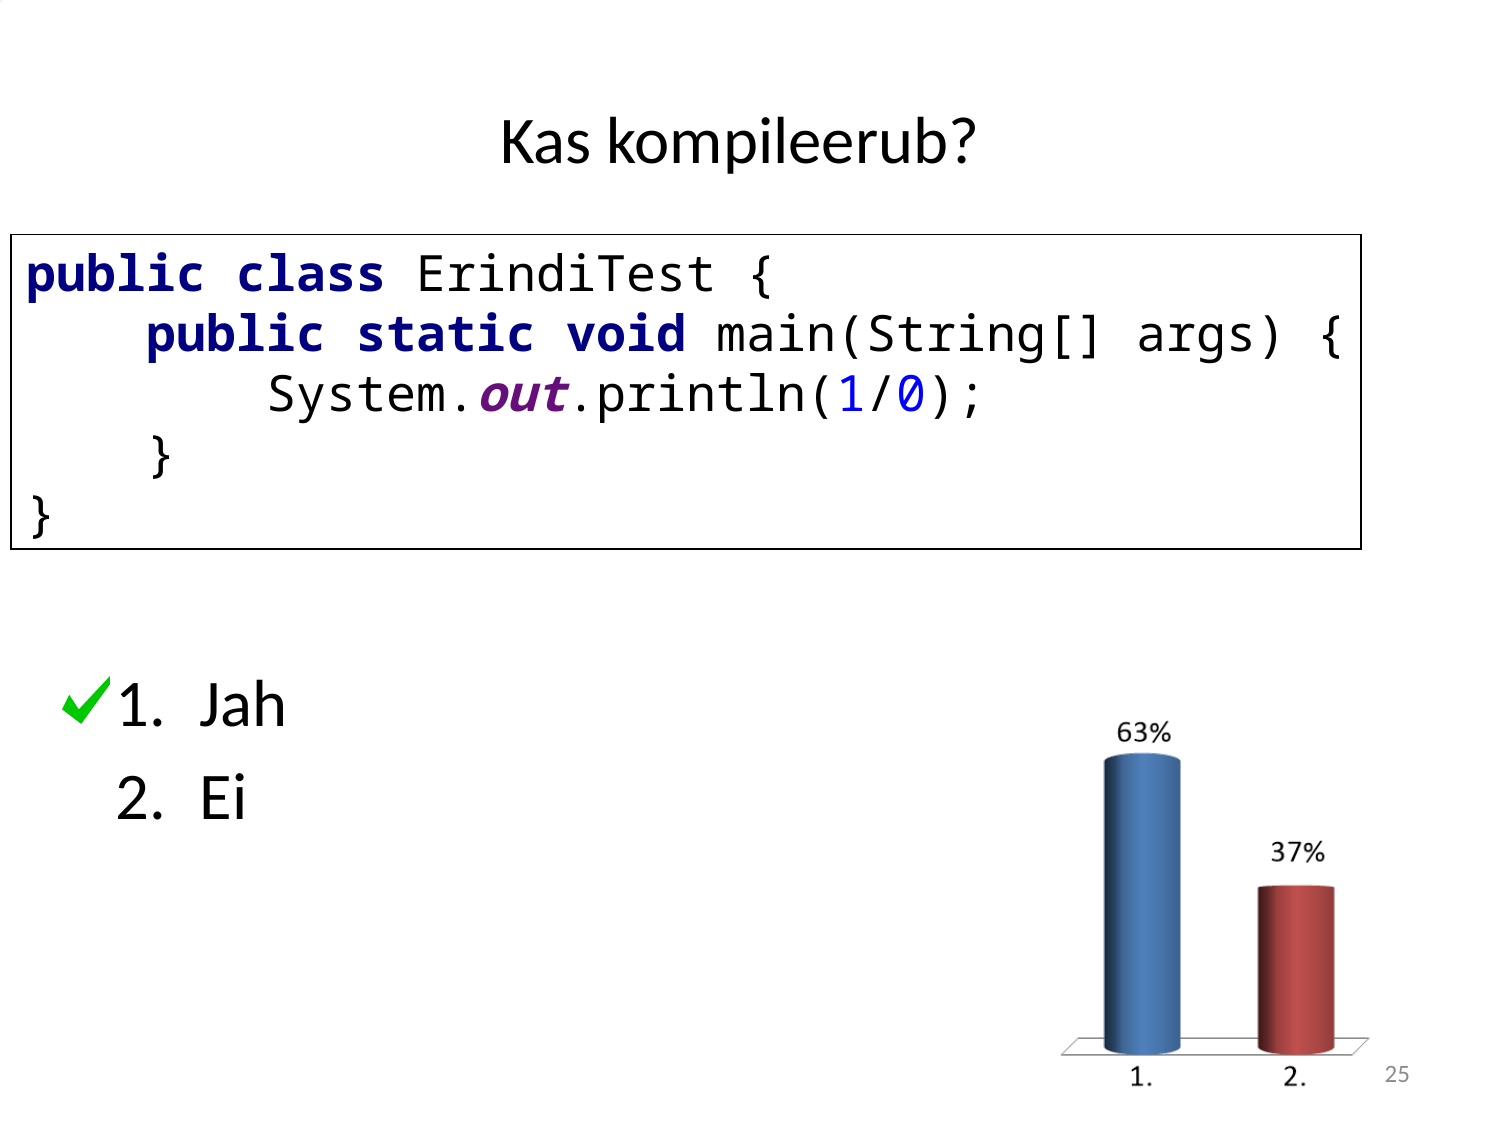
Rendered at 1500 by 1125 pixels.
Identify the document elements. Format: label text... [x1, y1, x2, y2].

text_box public class ErindiTest { public static void main(String[] args) { System.out.println(1/0); } } [11, 234, 1361, 550]
text_box [1158, 713, 1385, 1097]
list Jah Ei [100, 652, 1158, 1125]
title Kas kompileerub? [64, 42, 1415, 231]
slide_number 25 [1158, 1042, 1425, 1103]
text_box [60, 674, 112, 726]
